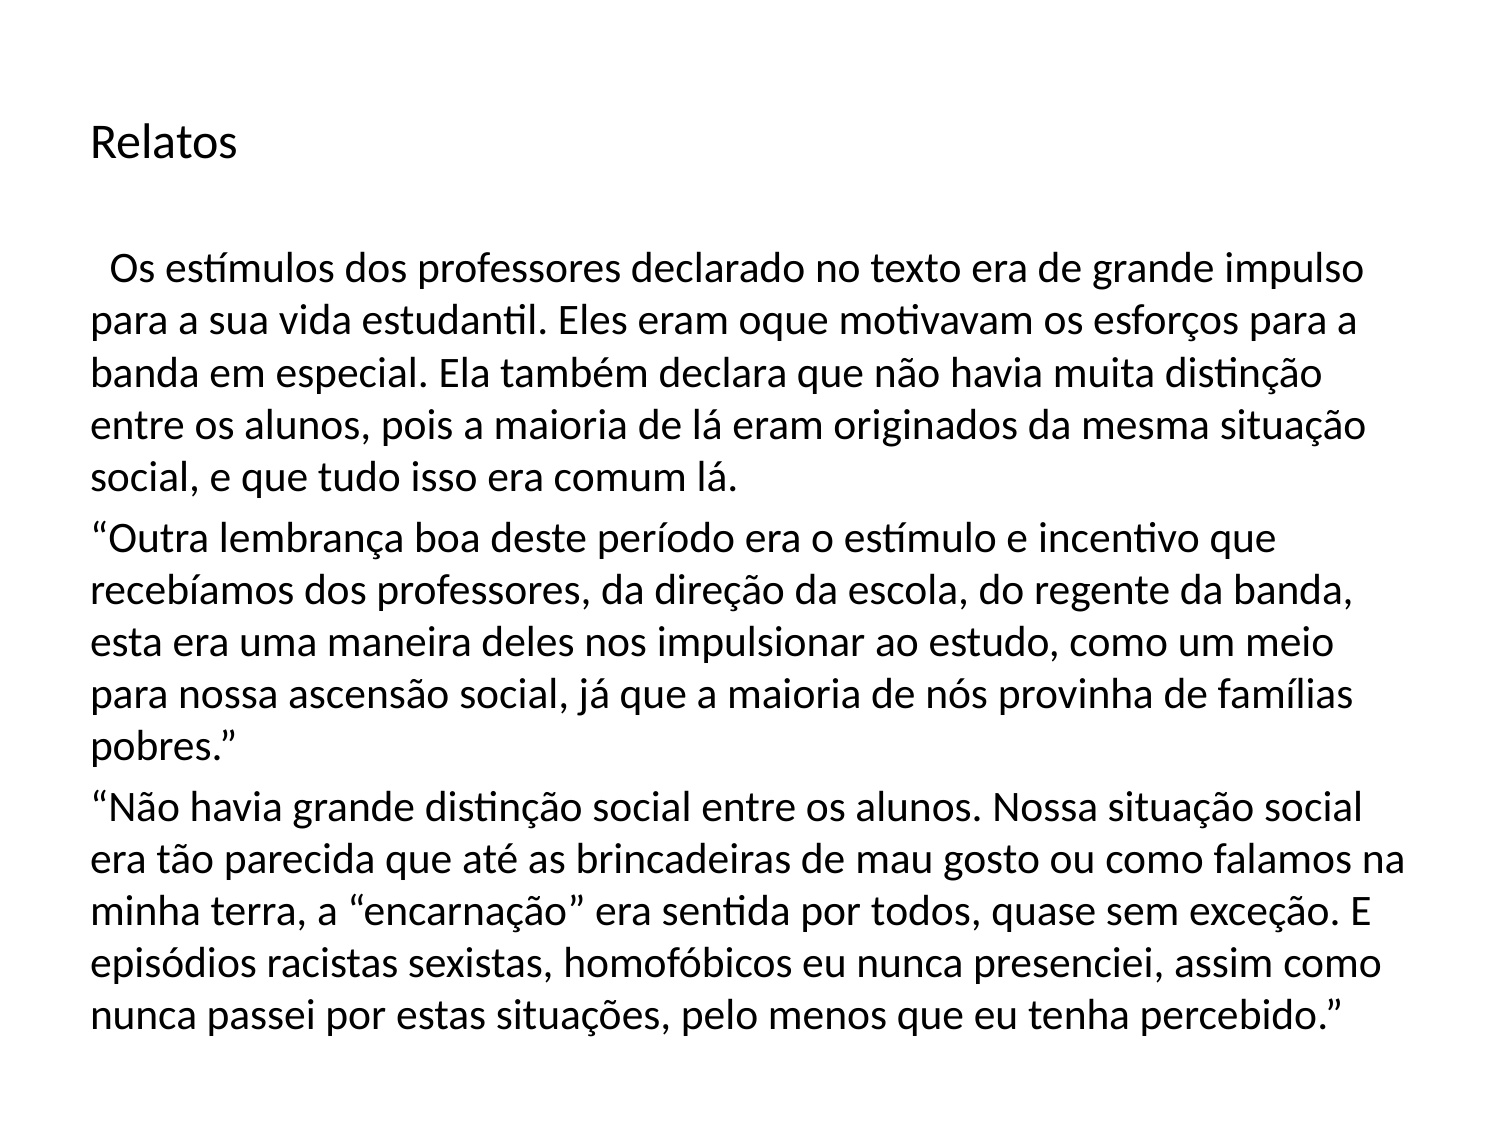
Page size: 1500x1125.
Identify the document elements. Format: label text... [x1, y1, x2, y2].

title Relatos [75, 45, 1425, 231]
list Os estímulos dos professores declarado no texto era de grande impulso para a sua vida estudantil. Eles eram oque motivavam os esforços para a banda em especial. Ela também declara que não havia muita distinção entre os alunos, pois a maioria de lá eram originados da mesma situação social, e que tudo isso era comum lá. “Outra lembrança boa deste período era o estímulo e incentivo que recebíamos dos professores, da direção da escola, do regente da banda, esta era uma maneira deles nos impulsionar ao estudo, como um meio para nossa ascensão social, já que a maioria de nós provinha de famílias pobres.” “Não havia grande distinção social entre os alunos. Nossa situação social era tão parecida que até as brincadeiras de mau gosto ou como falamos na minha terra, a “encarnação” era sentida por todos, quase sem exceção. E episódios racistas sexistas, homofóbicos eu nunca presenciei, assim como nunca passei por estas situações, pelo menos que eu tenha percebido.” [75, 231, 1425, 1094]
